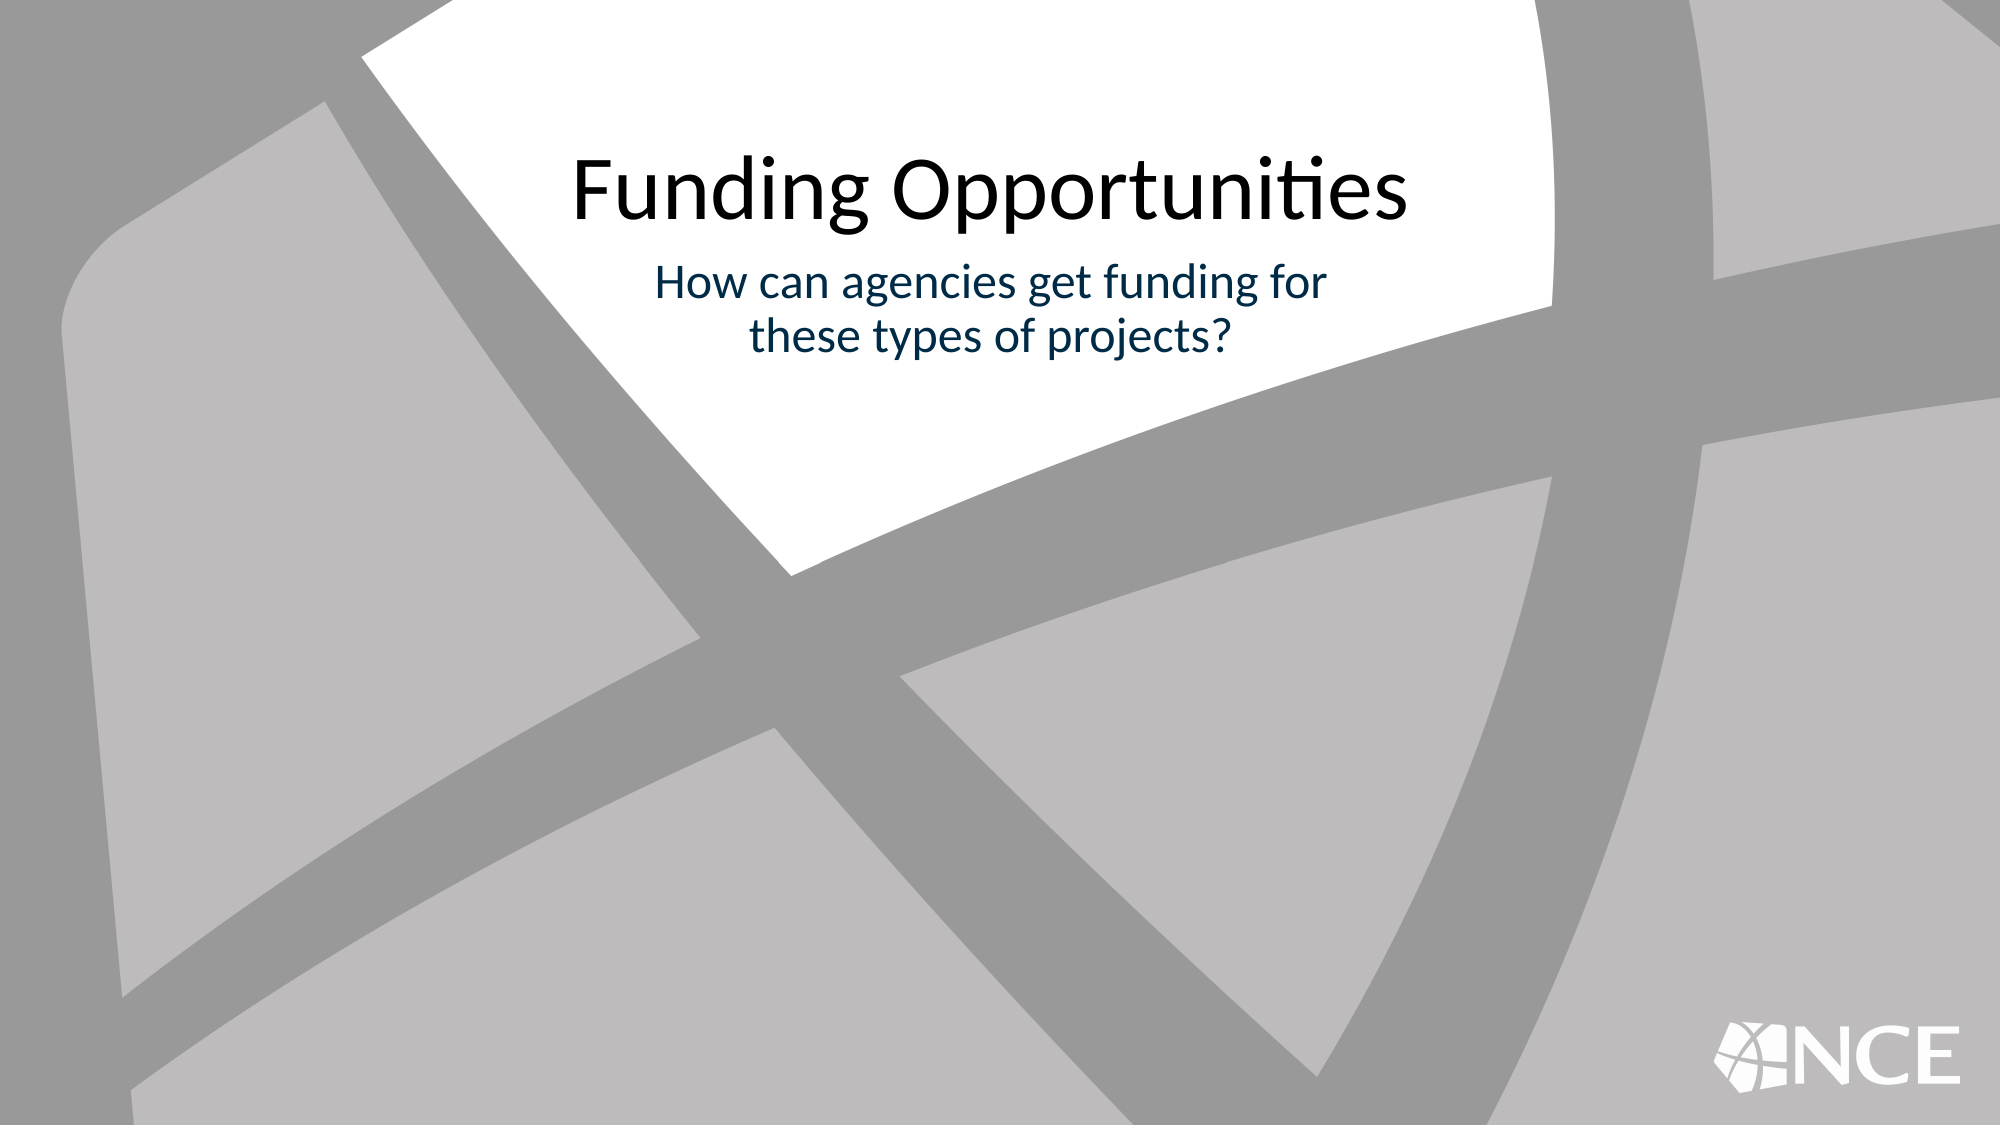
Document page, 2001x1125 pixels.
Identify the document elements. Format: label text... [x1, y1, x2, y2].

picture [0, 0, 2000, 1125]
title Funding Opportunities [398, 39, 1585, 248]
subtitle How can agencies get funding for these types of projects? [594, 247, 1388, 387]
